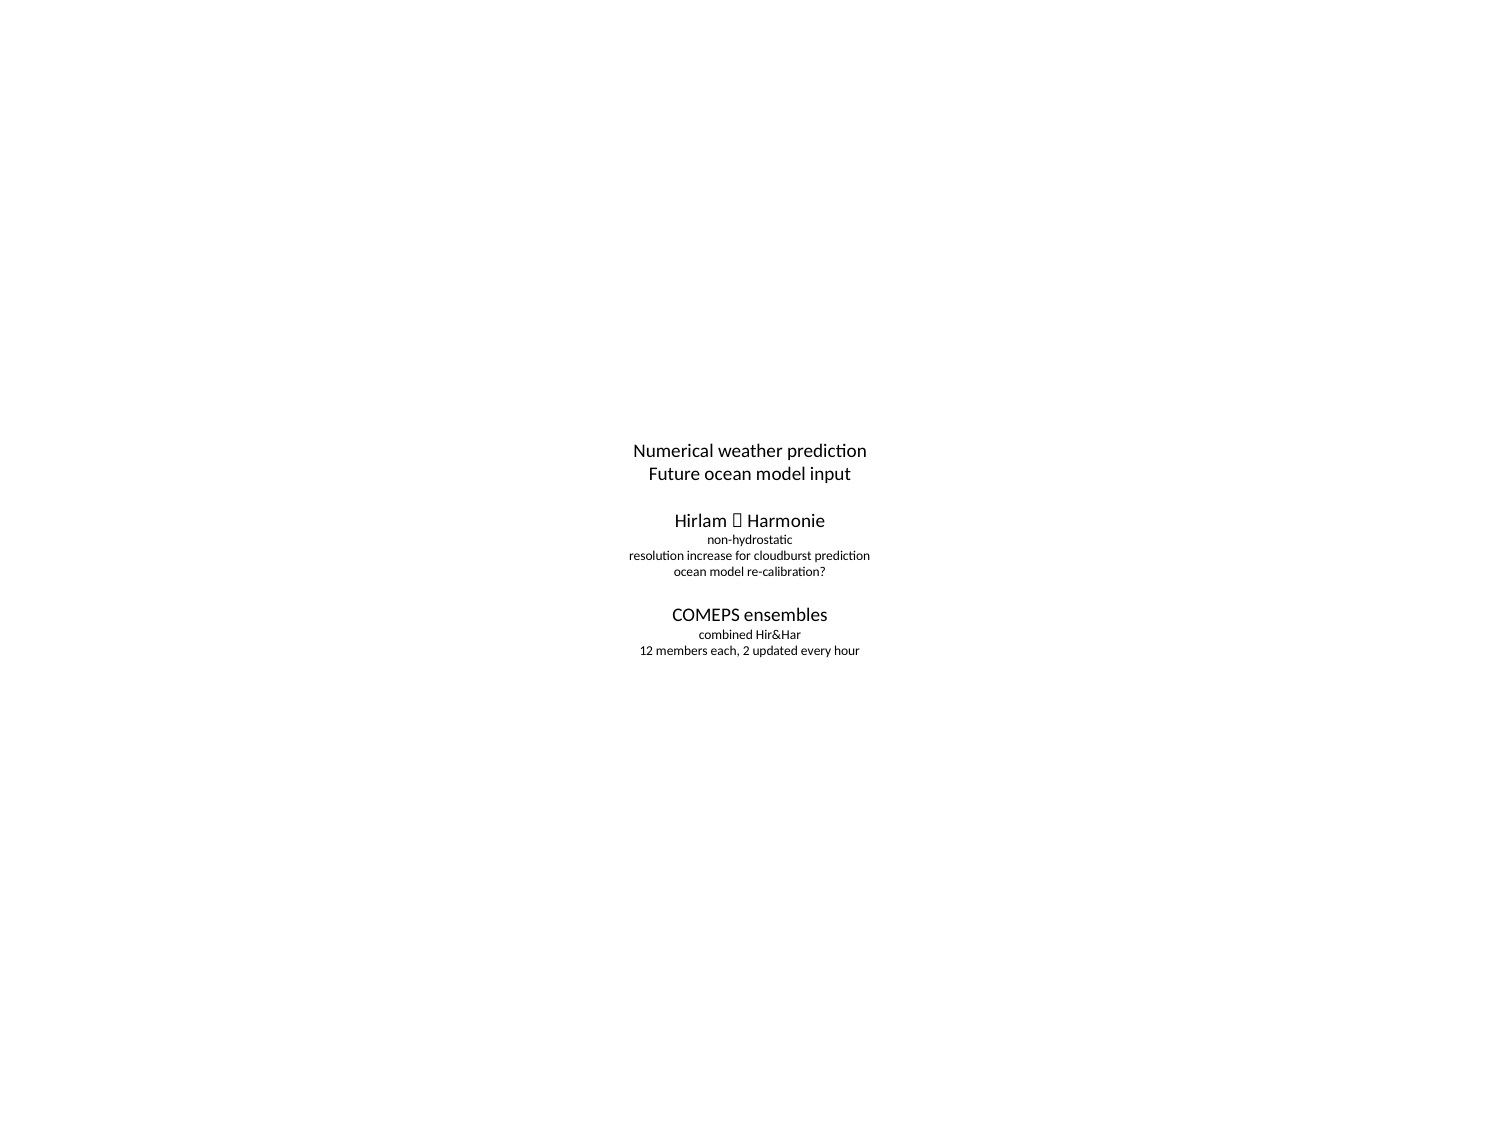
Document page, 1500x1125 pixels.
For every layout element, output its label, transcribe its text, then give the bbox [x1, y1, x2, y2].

title Numerical weather prediction Future ocean model input Hirlam  Harmonie non-hydrostatic resolution increase for cloudburst prediction ocean model re-calibration? COMEPS ensembles combined Hir&Har 12 members each, 2 updated every hour [112, 427, 1388, 669]
